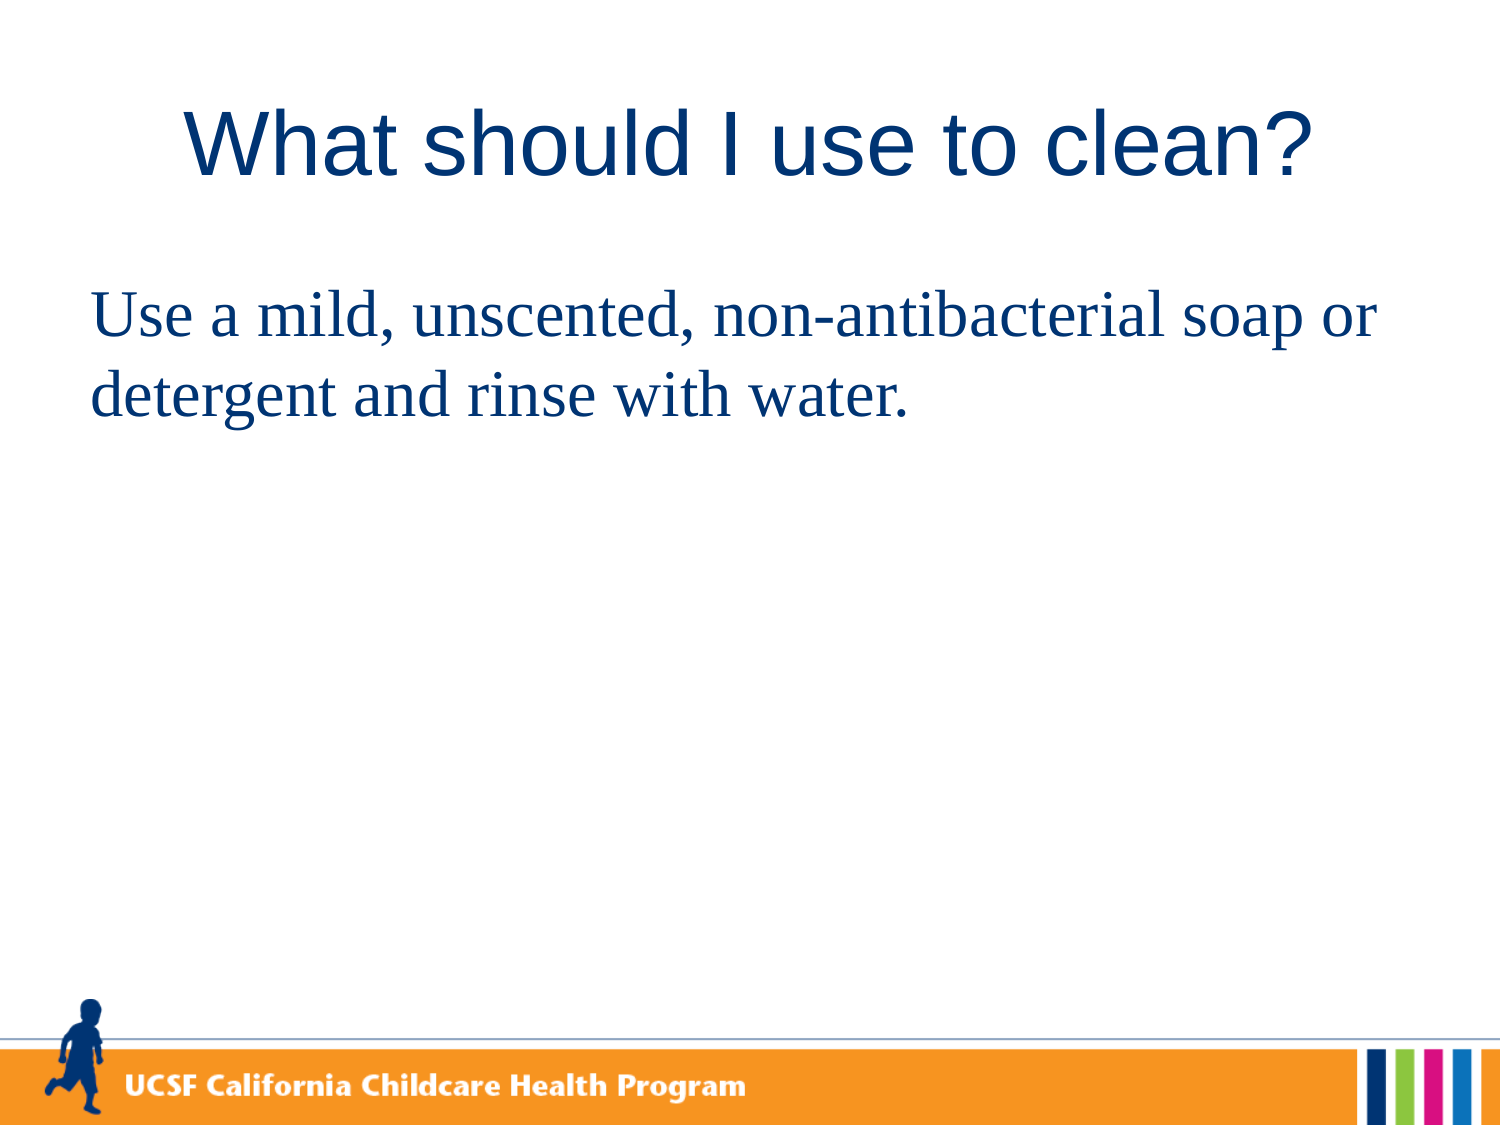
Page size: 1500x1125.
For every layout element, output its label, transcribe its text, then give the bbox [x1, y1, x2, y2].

picture [0, 999, 1500, 1125]
list Use a mild, unscented, non-antibacterial soap or detergent and rinse with water. [75, 262, 1425, 1005]
title What should I use to clean? [75, 45, 1425, 233]
